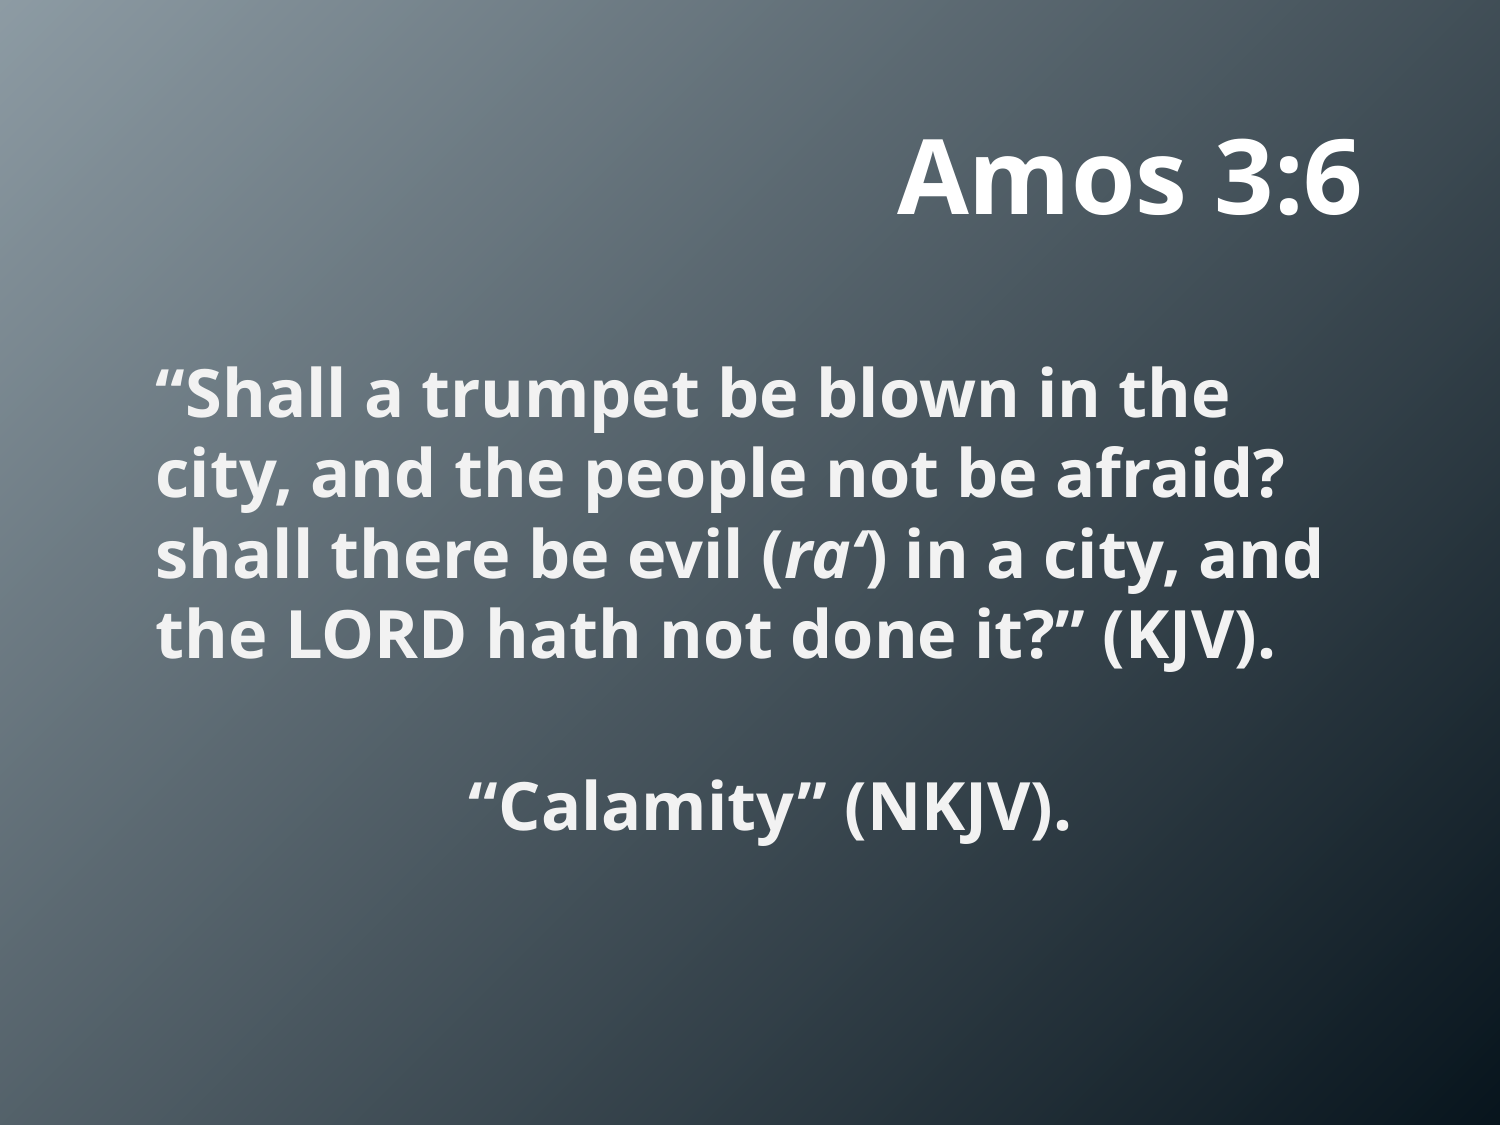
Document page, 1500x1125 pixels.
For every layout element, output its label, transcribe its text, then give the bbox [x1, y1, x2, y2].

title Amos 3:6 [63, 85, 1379, 261]
list “Shall a trumpet be blown in the city, and the people not be afraid? shall there be evil (ra‘) in a city, and the LORD hath not done it?” (KJV). “Calamity” (NKJV). [75, 343, 1401, 1026]
